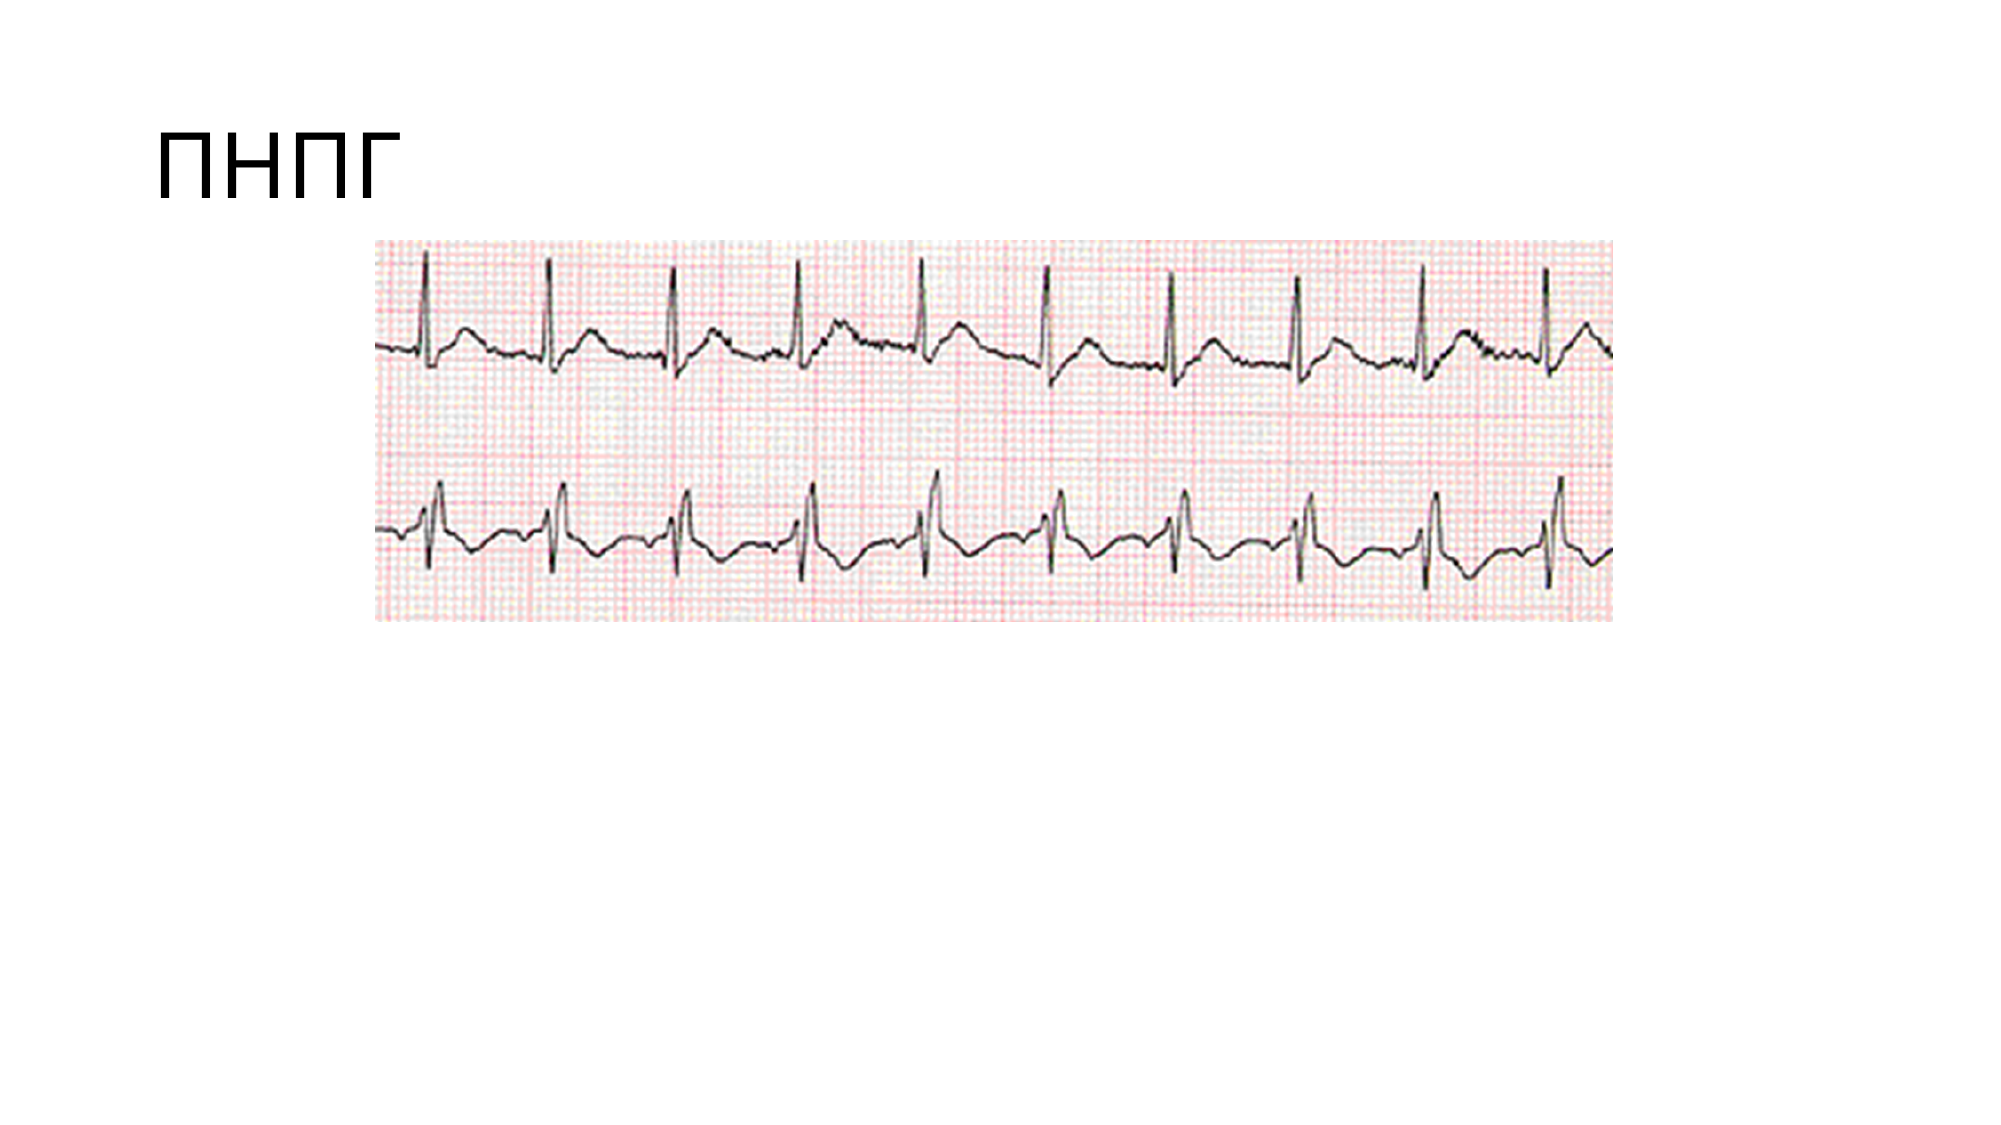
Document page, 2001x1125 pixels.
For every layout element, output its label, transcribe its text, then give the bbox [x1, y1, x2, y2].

title ПНПГ [137, 59, 1863, 278]
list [374, 240, 1613, 622]
